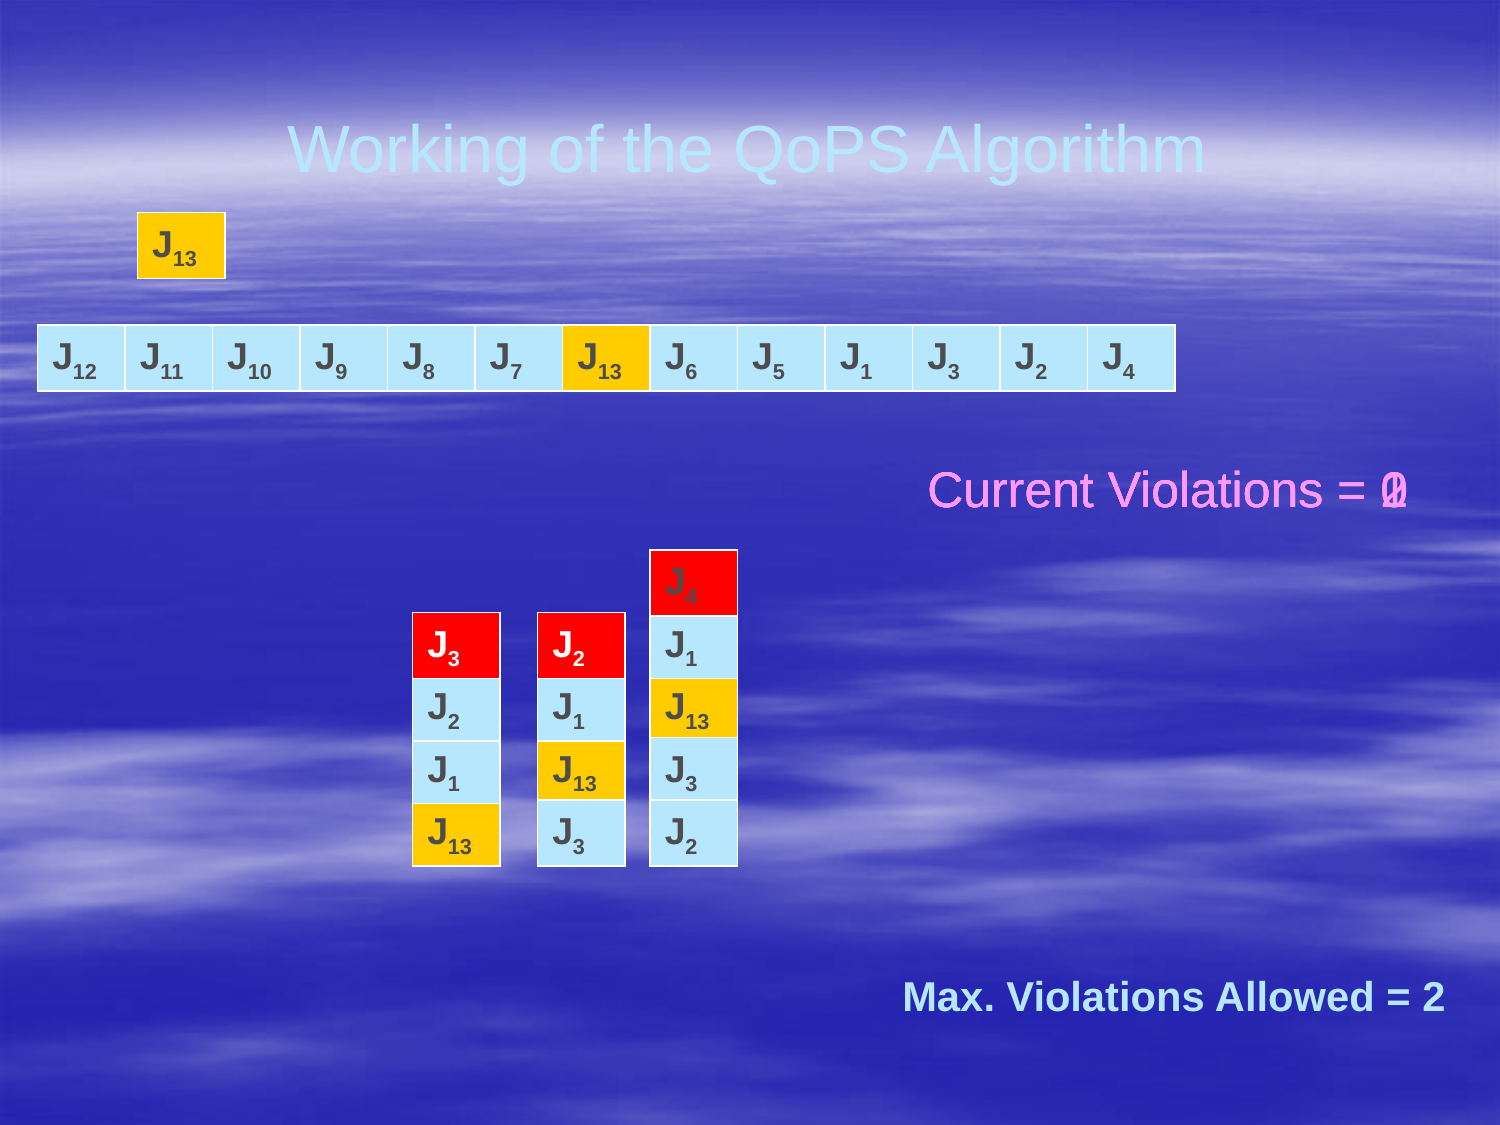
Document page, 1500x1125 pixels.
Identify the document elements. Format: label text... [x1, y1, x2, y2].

text_box J13 [412, 804, 500, 866]
text_box J2 [649, 799, 738, 866]
text_box J2 [412, 679, 500, 741]
text_box J2 [537, 612, 625, 679]
text_box J1 [537, 679, 625, 741]
text_box J4 [1088, 324, 1175, 391]
text_box J7 [475, 324, 562, 391]
text_box J10 [212, 324, 299, 391]
text_box J13 [649, 679, 738, 737]
text_box J9 [299, 324, 388, 391]
text_box J12 [37, 324, 124, 391]
text_box J5 [737, 324, 824, 391]
text_box J8 [388, 324, 475, 391]
text_box J1 [412, 741, 500, 804]
text_box J13 [537, 741, 625, 799]
text_box J1 [824, 324, 912, 391]
text_box J3 [412, 612, 500, 679]
text_box J1 [649, 616, 738, 679]
text_box J3 [912, 324, 1000, 391]
text_box J3 [649, 737, 738, 799]
text_box J6 [650, 324, 737, 391]
text_box J2 [1000, 324, 1088, 391]
text_box J4 [649, 549, 738, 616]
text_box J11 [124, 324, 212, 391]
text_box Max. Violations Allowed = 2 [887, 962, 1463, 1028]
title Working of the QoPS Algorithm [49, 37, 1446, 255]
text_box J3 [537, 799, 625, 866]
text_box Current Violations = 0 [912, 449, 1488, 525]
text_box J13 [137, 212, 225, 279]
text_box J13 [562, 324, 650, 391]
